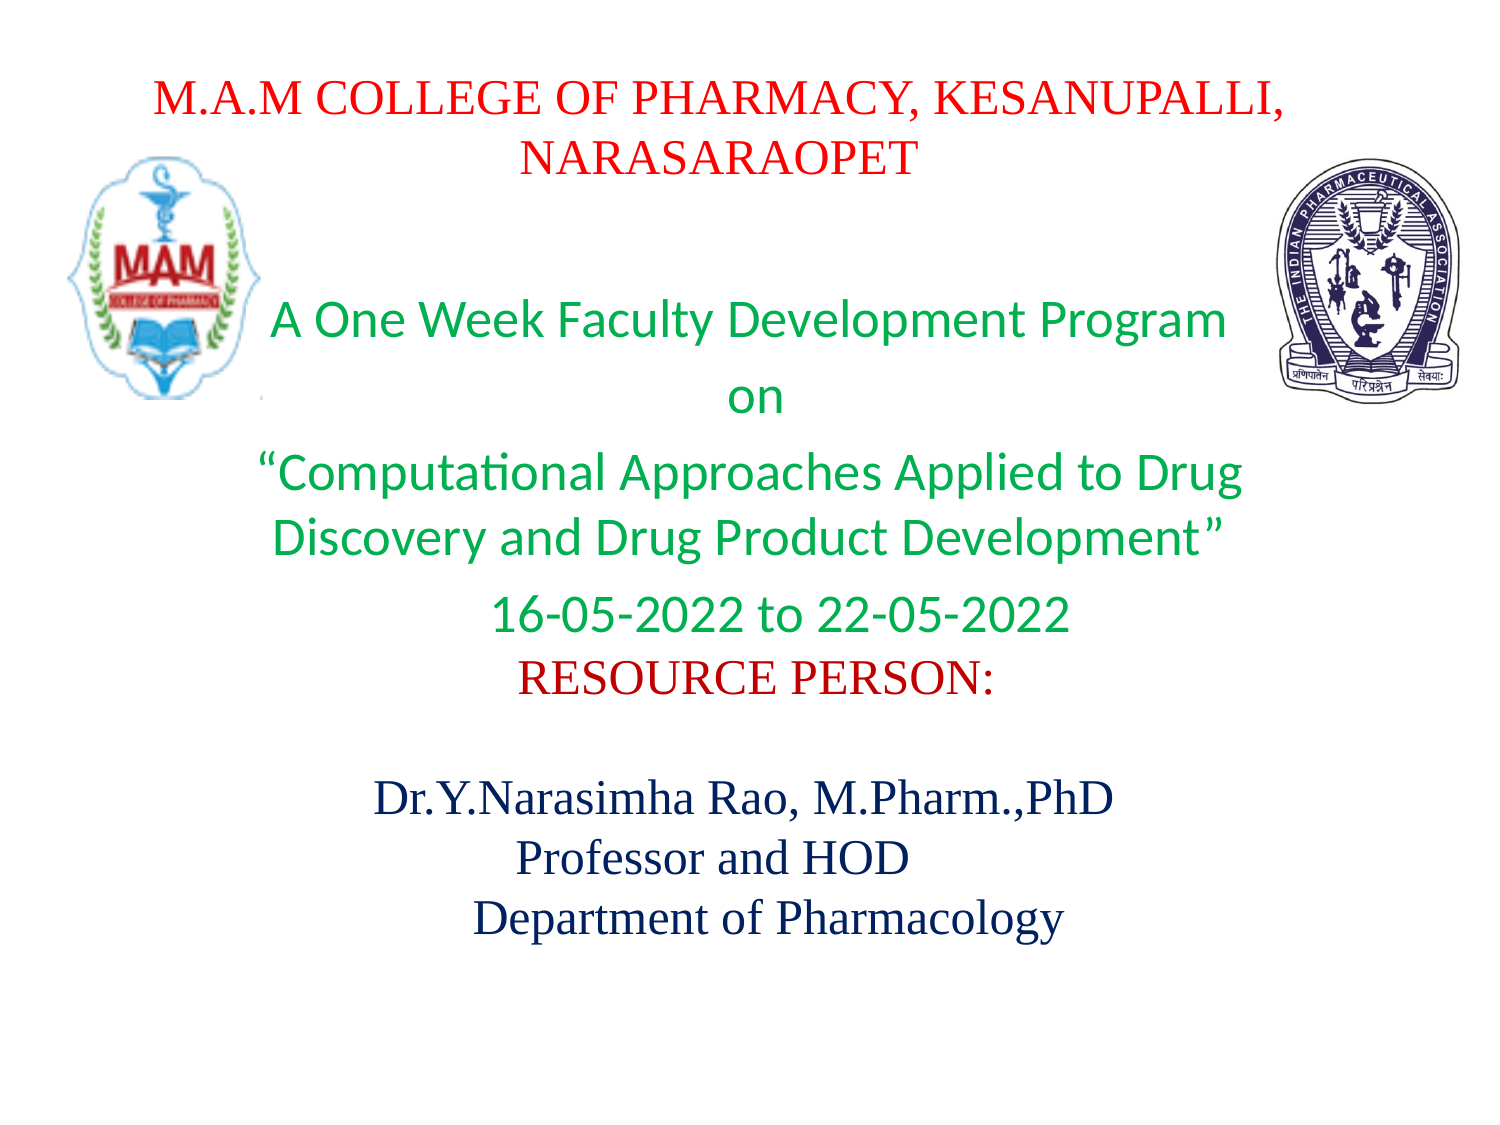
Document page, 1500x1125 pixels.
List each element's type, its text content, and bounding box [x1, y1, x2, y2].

title M.A.M COLLEGE OF PHARMACY, KESANUPALLI, NARASARAOPET [50, 0, 1388, 250]
subtitle A One Week Faculty Development Program on “Computational Approaches Applied to Drug Discovery and Drug Product Development” 16-05-2022 to 22-05-2022 [225, 275, 1275, 700]
picture [37, 149, 263, 401]
picture [1237, 149, 1500, 411]
text_box RESOURCE PERSON: Dr.Y.Narasimha Rao, M.Pharm.,PhD Professor and HOD Department of Pharmacology [200, 637, 1225, 953]
